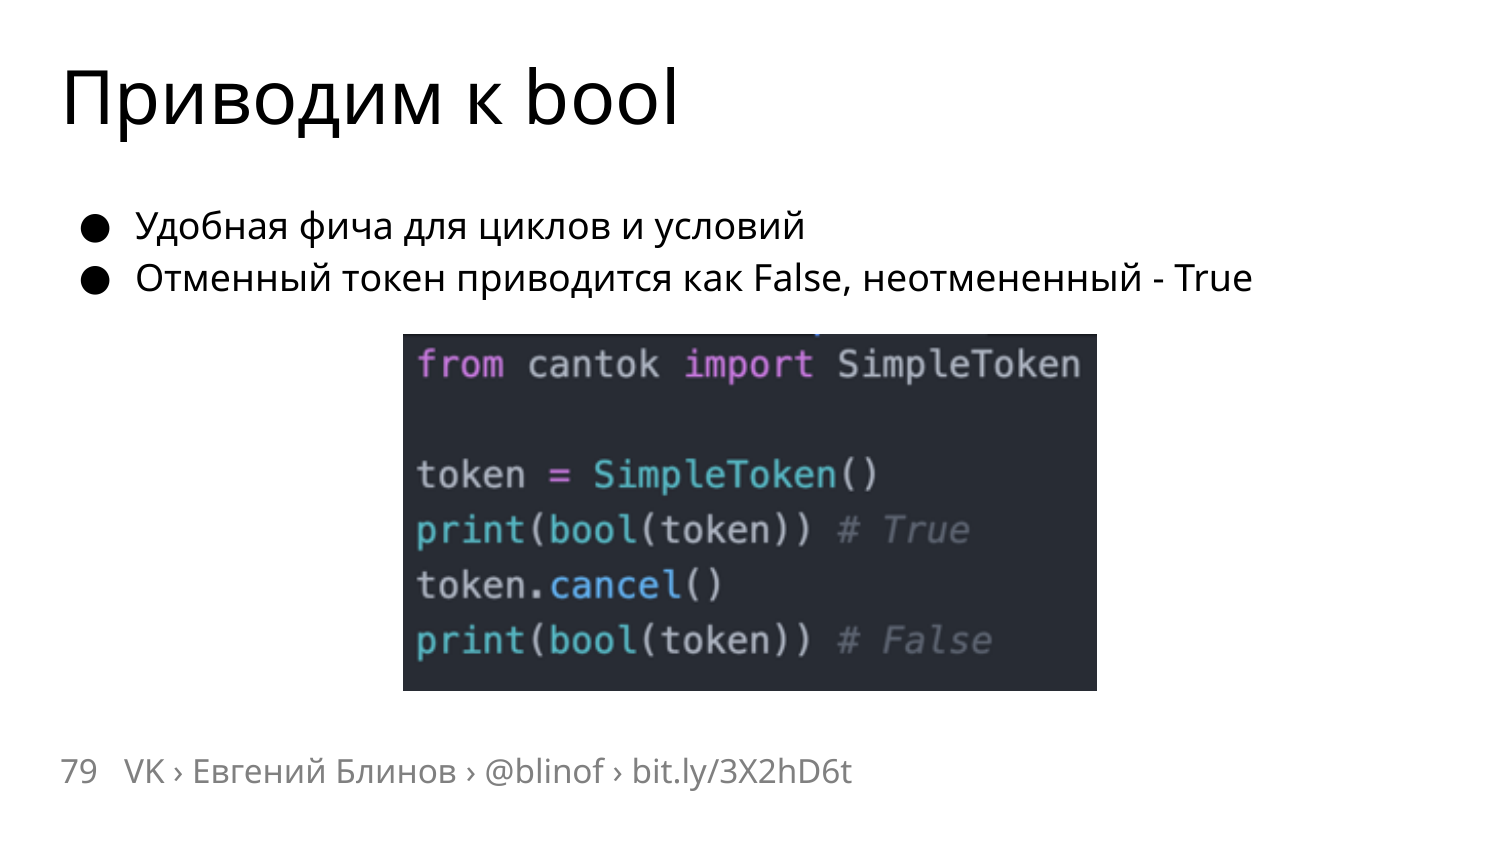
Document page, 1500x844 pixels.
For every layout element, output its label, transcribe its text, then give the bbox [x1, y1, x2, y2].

list Удобная фича для циклов и условий Отменный токен приводится как False, неотмененный - True [45, 180, 1455, 743]
title Приводим к bool [45, 45, 1455, 158]
picture [403, 333, 1097, 691]
